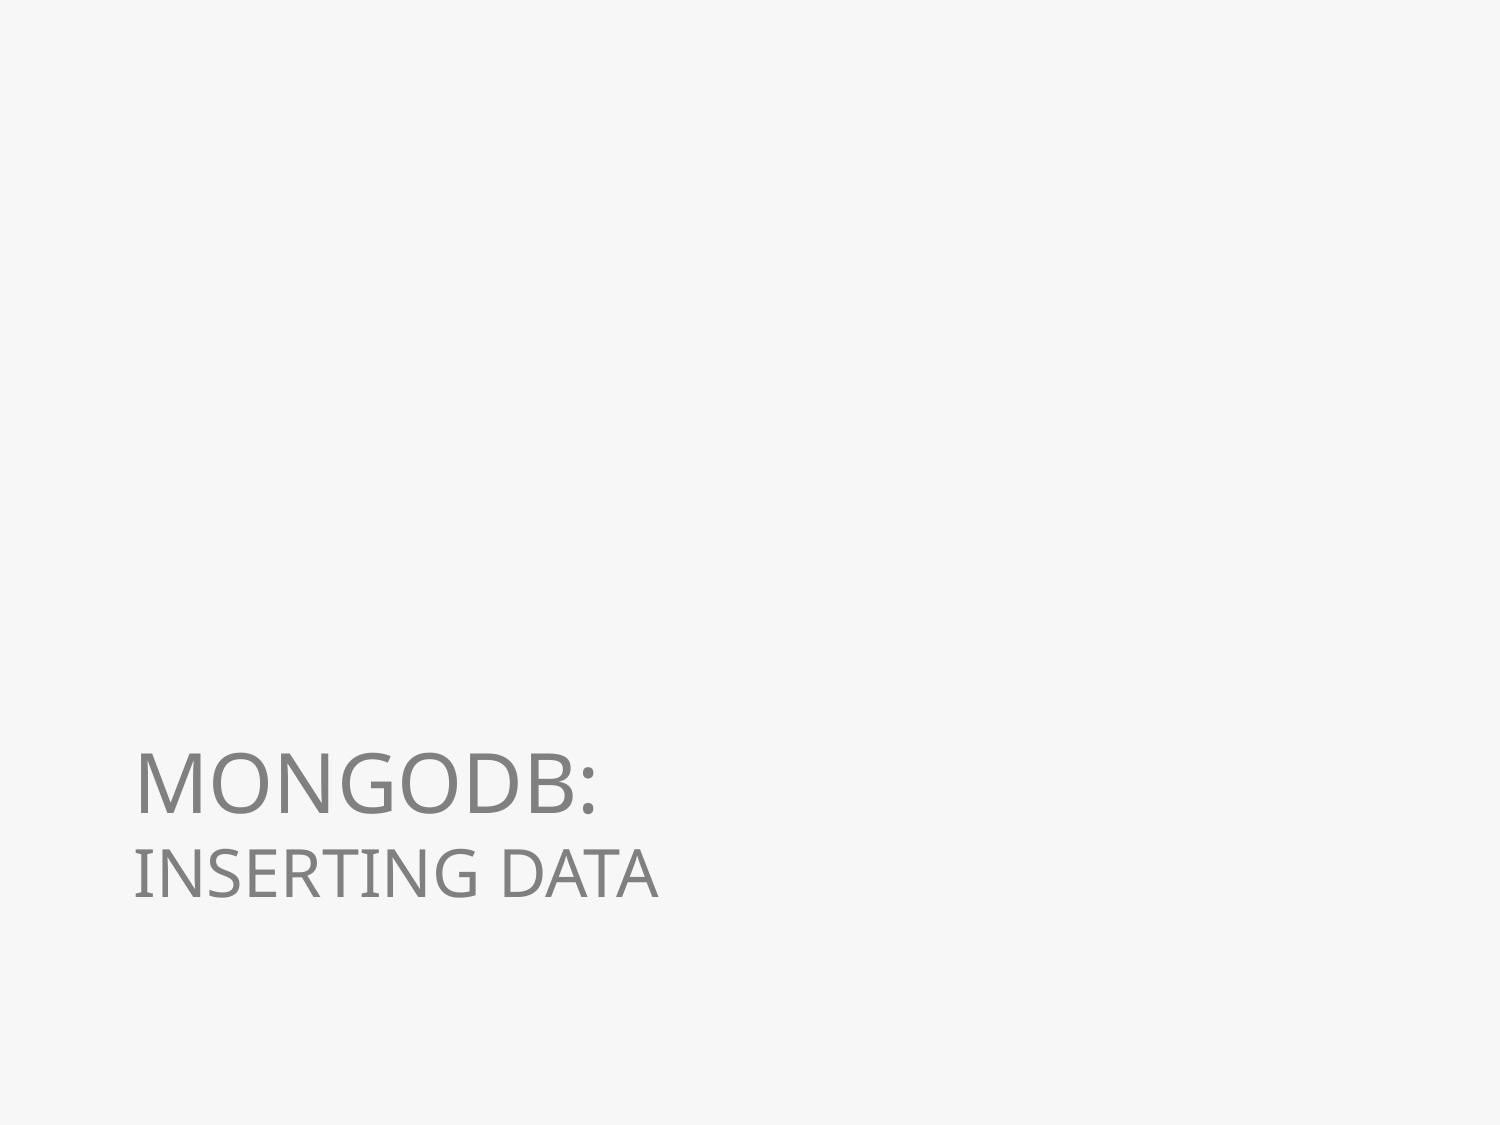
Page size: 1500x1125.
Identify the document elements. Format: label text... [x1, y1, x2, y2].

title MongoDB: Inserting Data [118, 722, 1394, 947]
